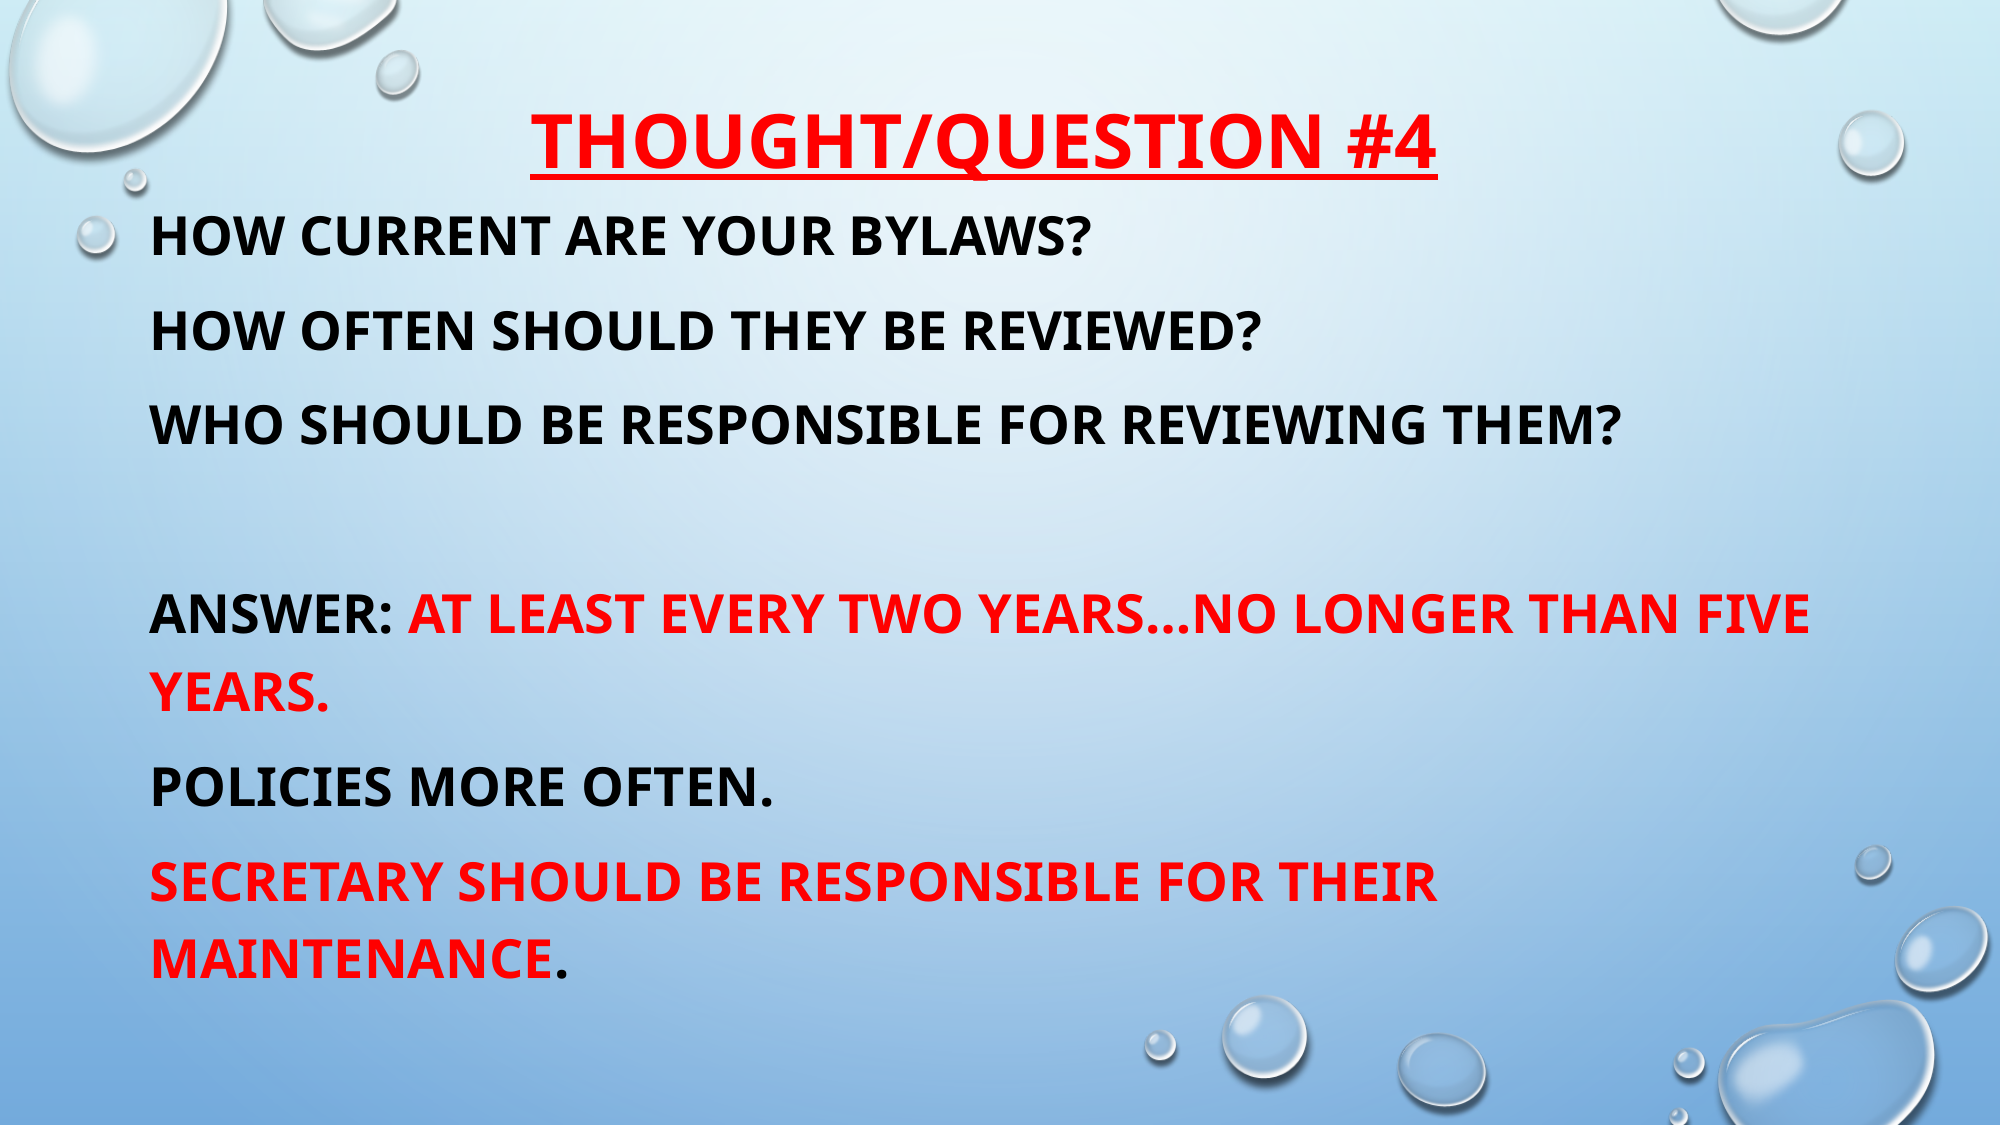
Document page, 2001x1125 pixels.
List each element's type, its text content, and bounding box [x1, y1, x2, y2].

picture [0, 0, 2000, 1125]
list How current are your bylaws? How often should they be reviewed? Who should be responsible for reviewing them? Answer: at least every two years…no longer than five years. policies more often. Secretary should be responsible for their maintenance. [134, 181, 1871, 998]
title Thought/Question #4 [134, 13, 1835, 181]
